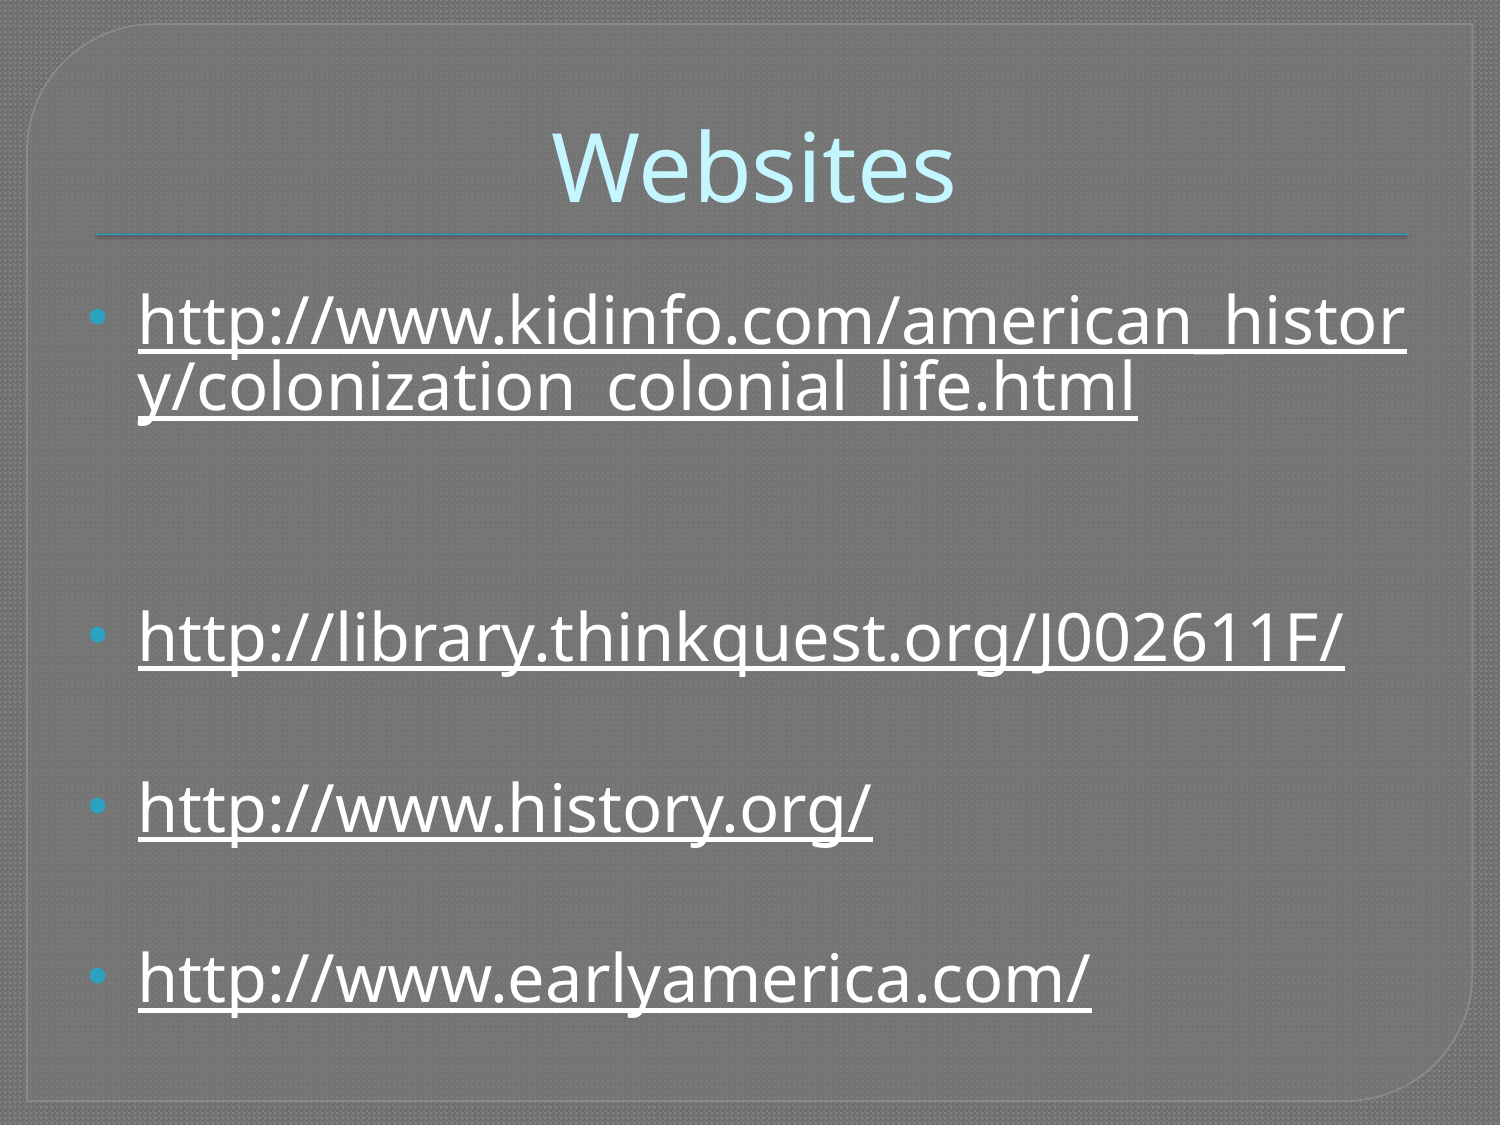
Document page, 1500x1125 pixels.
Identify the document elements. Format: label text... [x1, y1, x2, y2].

list http://www.kidinfo.com/american_history/colonization_colonial_life.html http://library.thinkquest.org/J002611F/ http://www.history.org/ http://www.earlyamerica.com/ [75, 270, 1425, 1013]
title Websites [75, 41, 1425, 230]
